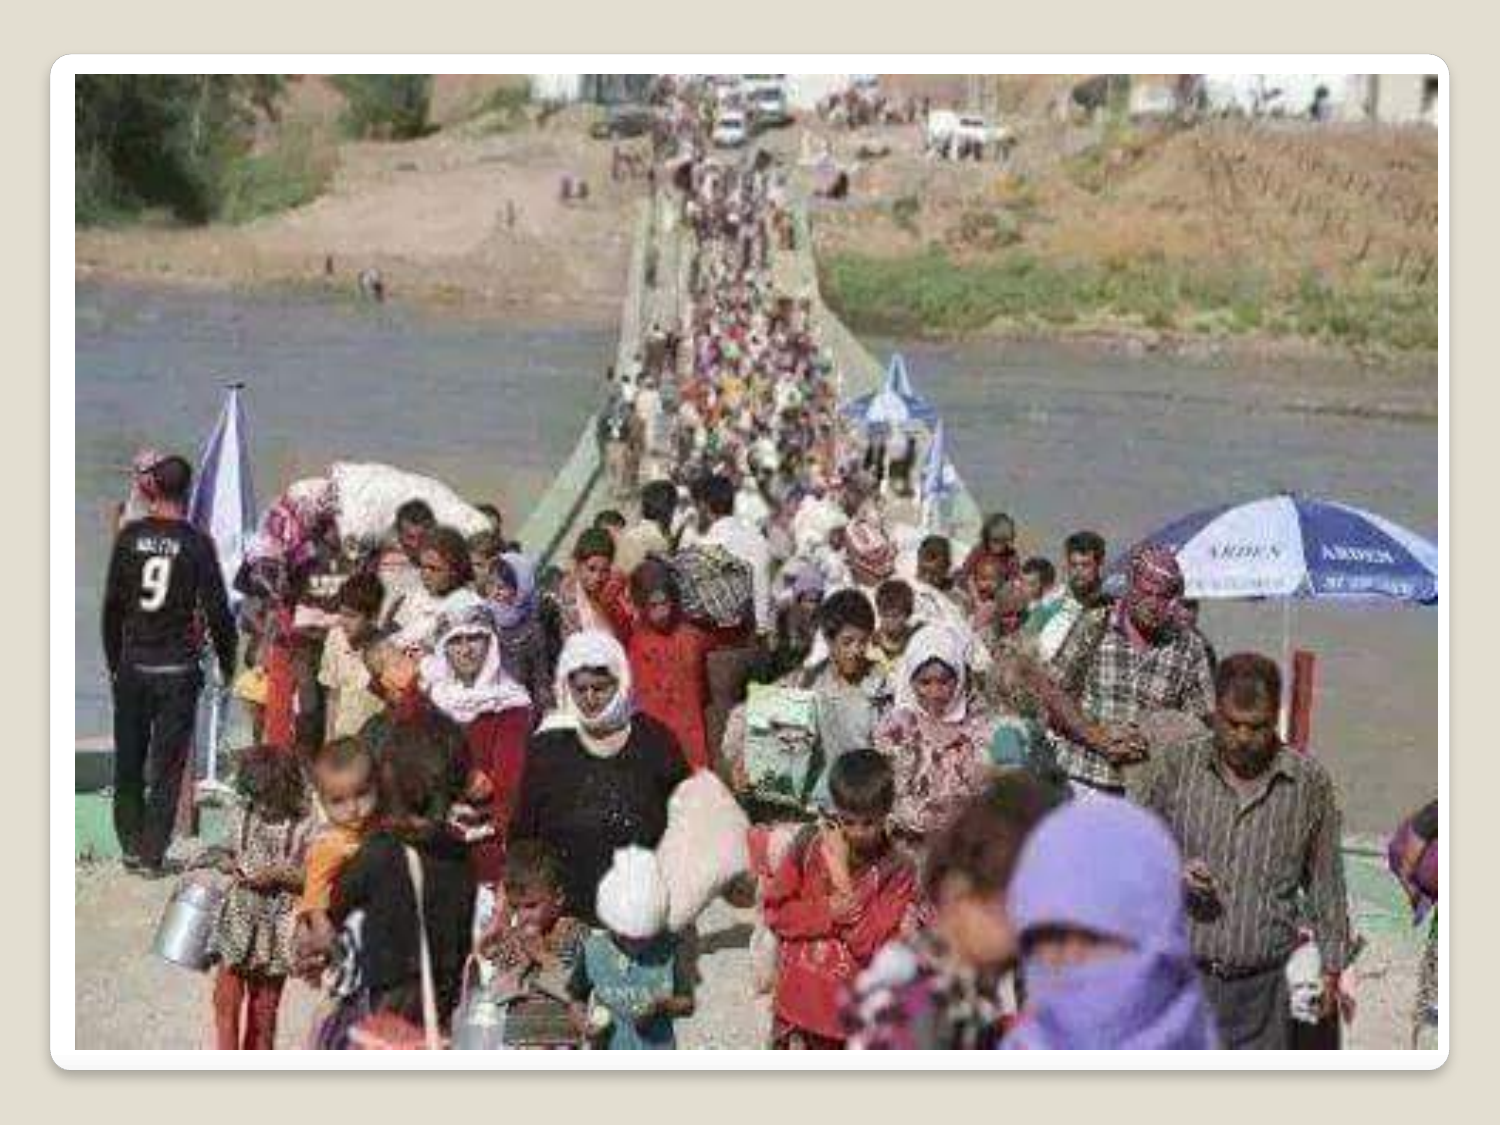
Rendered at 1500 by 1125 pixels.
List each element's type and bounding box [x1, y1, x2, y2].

picture [74, 74, 1438, 1051]
